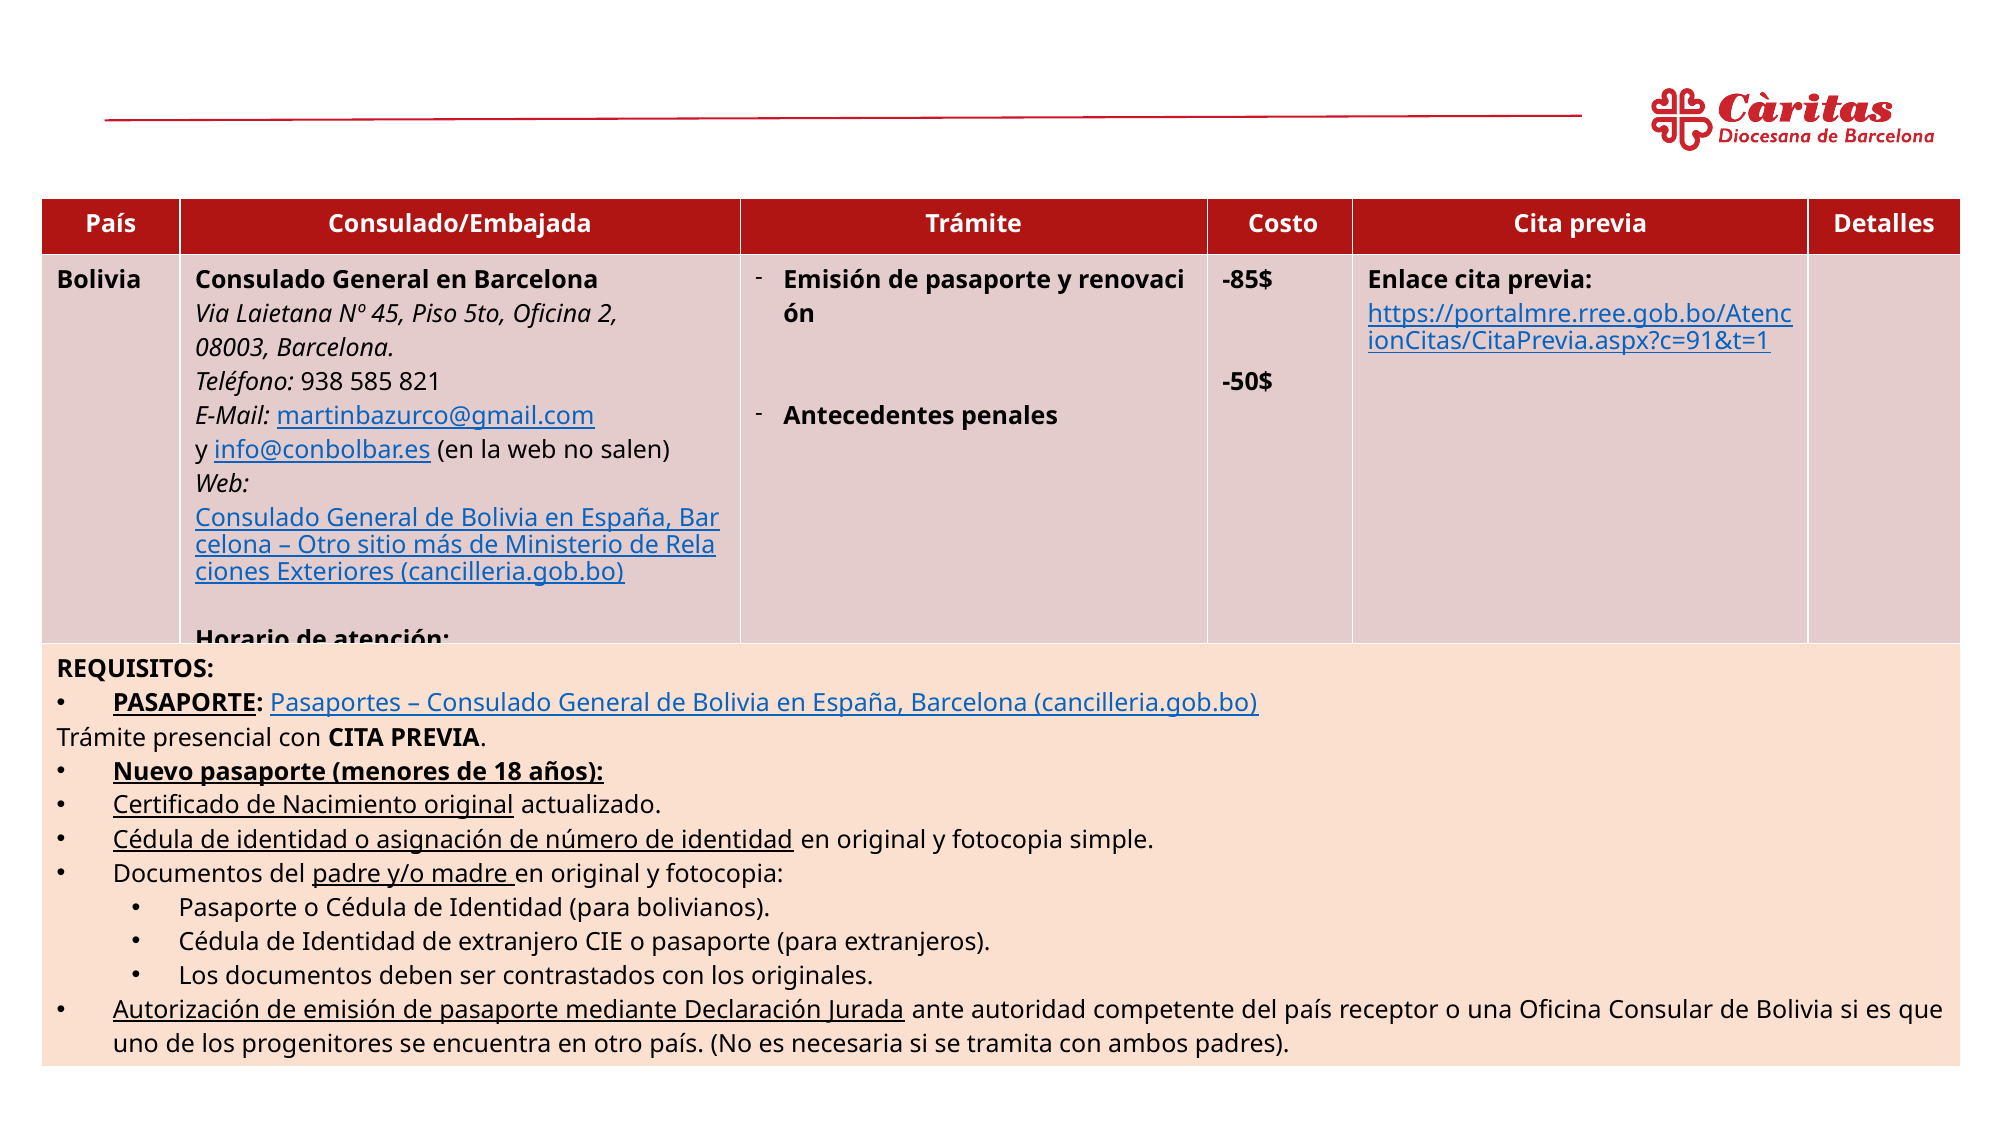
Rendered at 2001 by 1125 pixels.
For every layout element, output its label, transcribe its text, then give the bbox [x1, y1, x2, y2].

table_header Costo [1208, 199, 1352, 254]
table_cell Emisión de pasaporte y renovación Antecedentes penales [741, 255, 1207, 643]
table_header Trámite [741, 199, 1207, 254]
table_cell -85$ -50$ [1208, 255, 1352, 643]
table_header Consulado/Embajada [181, 199, 740, 254]
table_cell Consulado General en Barcelona Via Laietana Nº 45, Piso 5to, Oficina 2, 08003, Barcelona. Teléfono: 938 585 821 E-Mail: martinbazurco@gmail.com y info@conbolbar.es (en la web no salen) Web: Consulado General de Bolivia en España, Barcelona – Otro sitio más de Ministerio de Relaciones Exteriores (cancilleria.gob.bo) Horario de atención: Lunes a viernes de 8:30 a 14:30. [181, 255, 740, 643]
table_cell REQUISITOS: PASAPORTE: Pasaportes – Consulado General de Bolivia en España, Barcelona (cancilleria.gob.bo) Trámite presencial con CITA PREVIA. Nuevo pasaporte (menores de 18 años): Certificado de Nacimiento original actualizado. Cédula de identidad o asignación de número de identidad en original y fotocopia simple. Documentos del padre y/o madre en original y fotocopia: Pasaporte o Cédula de Identidad (para bolivianos). Cédula de Identidad de extranjero CIE o pasaporte (para extranjeros). Los documentos deben ser contrastados con los originales. Autorización de emisión de pasaporte mediante Declaración Jurada ante autoridad competente del país receptor o una Oficina Consular de Bolivia si es que uno de los progenitores se encuentra en otro país. (No es necesaria si se tramita con ambos padres). [42, 644, 1960, 1066]
table_header País [42, 199, 179, 254]
table_cell [1809, 255, 1960, 643]
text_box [104, 115, 1582, 121]
table_cell Enlace cita previa: https://portalmre.rree.gob.bo/AtencionCitas/CitaPrevia.aspx?c=91&t=1 [1353, 255, 1807, 643]
table_cell Bolivia [42, 255, 179, 643]
table_header Cita previa [1353, 199, 1807, 254]
picture [1631, 0, 1955, 240]
table_header Detalles [1809, 199, 1960, 254]
